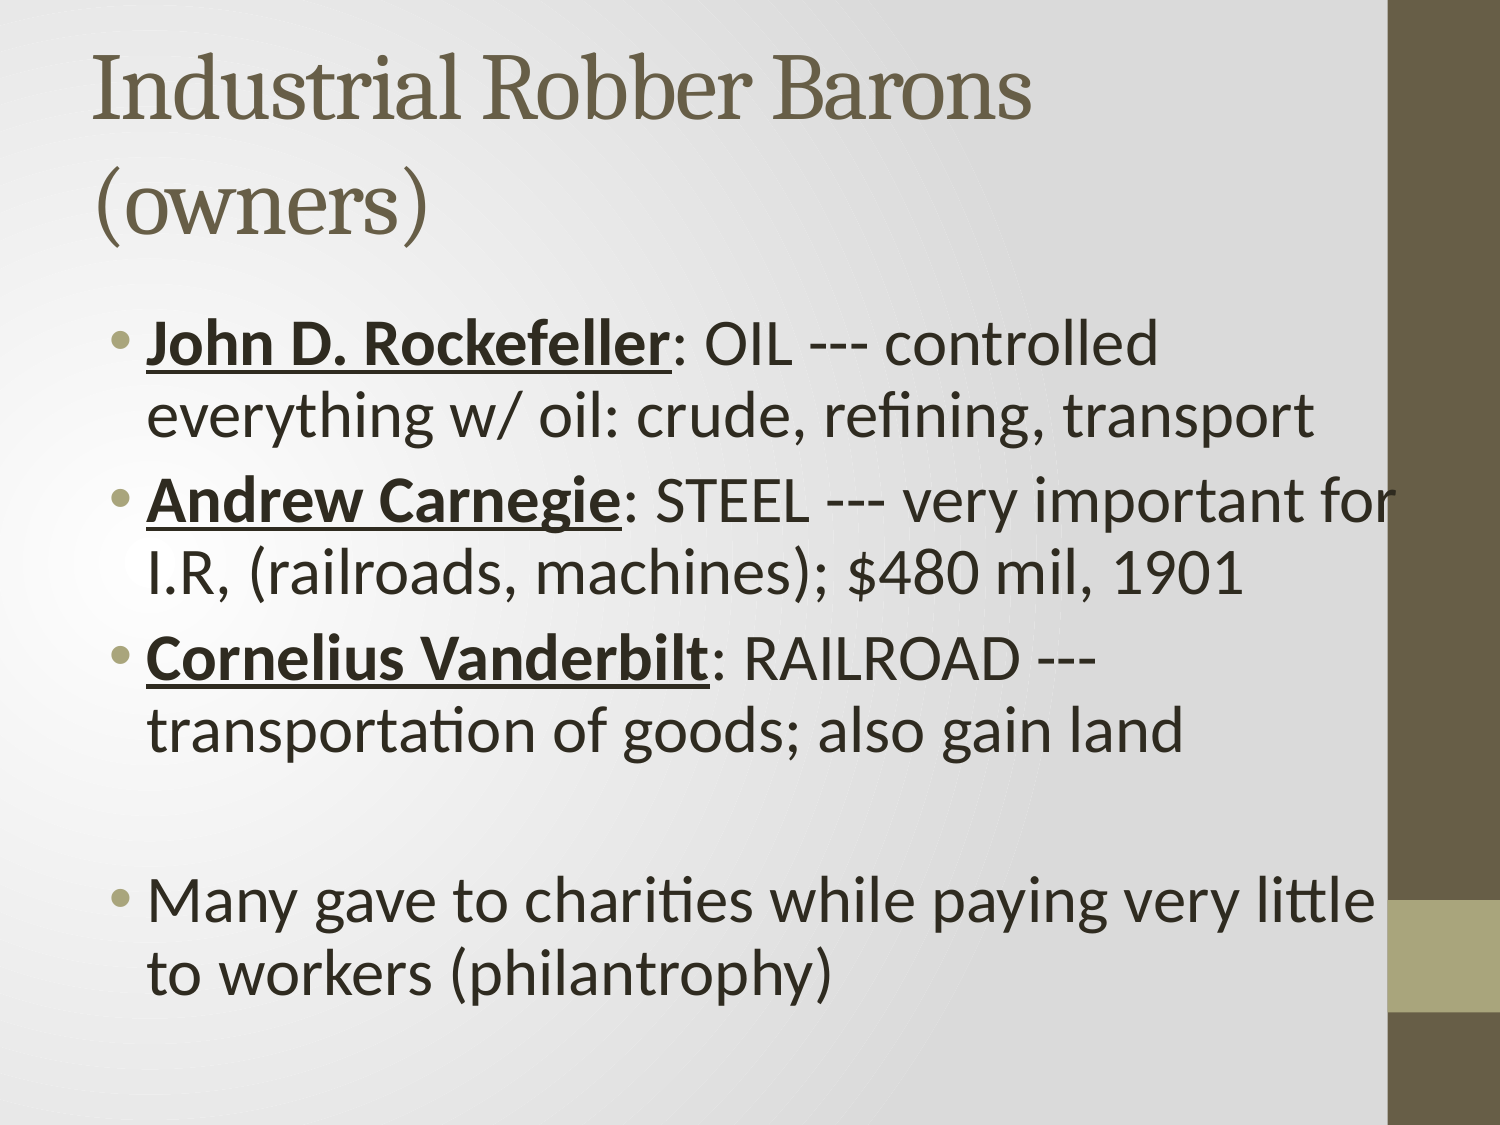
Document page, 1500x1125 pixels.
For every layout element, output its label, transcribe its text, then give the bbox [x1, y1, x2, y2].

list John D. Rockefeller: OIL --- controlled everything w/ oil: crude, refining, transport Andrew Carnegie: STEEL --- very important for I.R, (railroads, machines); $480 mil, 1901 Cornelius Vanderbilt: RAILROAD --- transportation of goods; also gain land Many gave to charities while paying very little to workers (philantrophy) [75, 299, 1425, 1075]
title Industrial Robber Barons (owners) [75, 45, 1325, 233]
